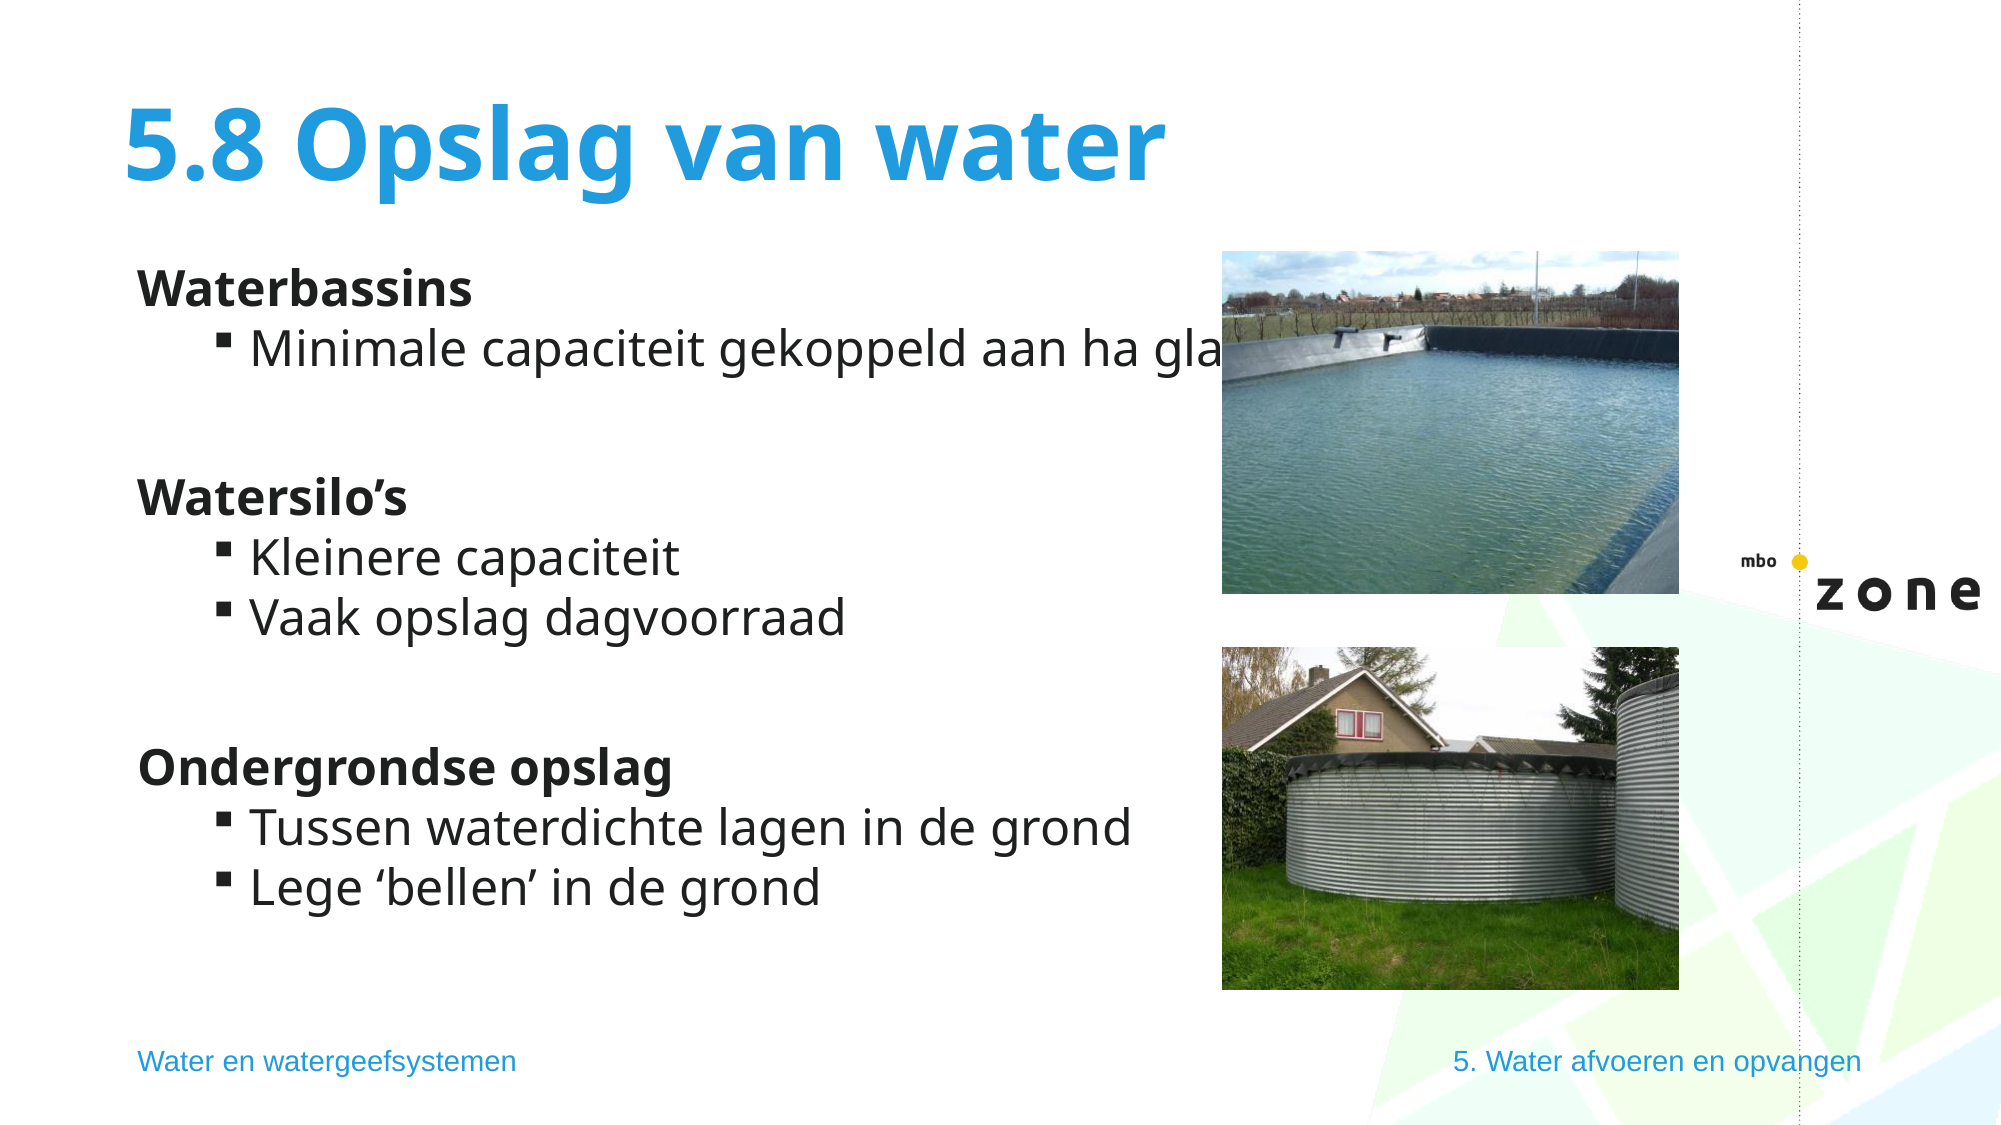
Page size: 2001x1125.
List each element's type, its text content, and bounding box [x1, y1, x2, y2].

list Water en watergeefsystemen [137, 1042, 639, 1103]
picture [1222, 0, 2001, 1125]
list 5. Water afvoeren en opvangen [1334, 1042, 1863, 1103]
list Waterbassins Minimale capaciteit gekoppeld aan ha glas Watersilo’s Kleinere capaciteit Vaak opslag dagvoorraad Ondergrondse opslag Tussen waterdichte lagen in de grond Lege ‘bellen’ in de grond [137, 256, 1408, 971]
title 5.8 Opslag van water [124, 94, 1607, 272]
